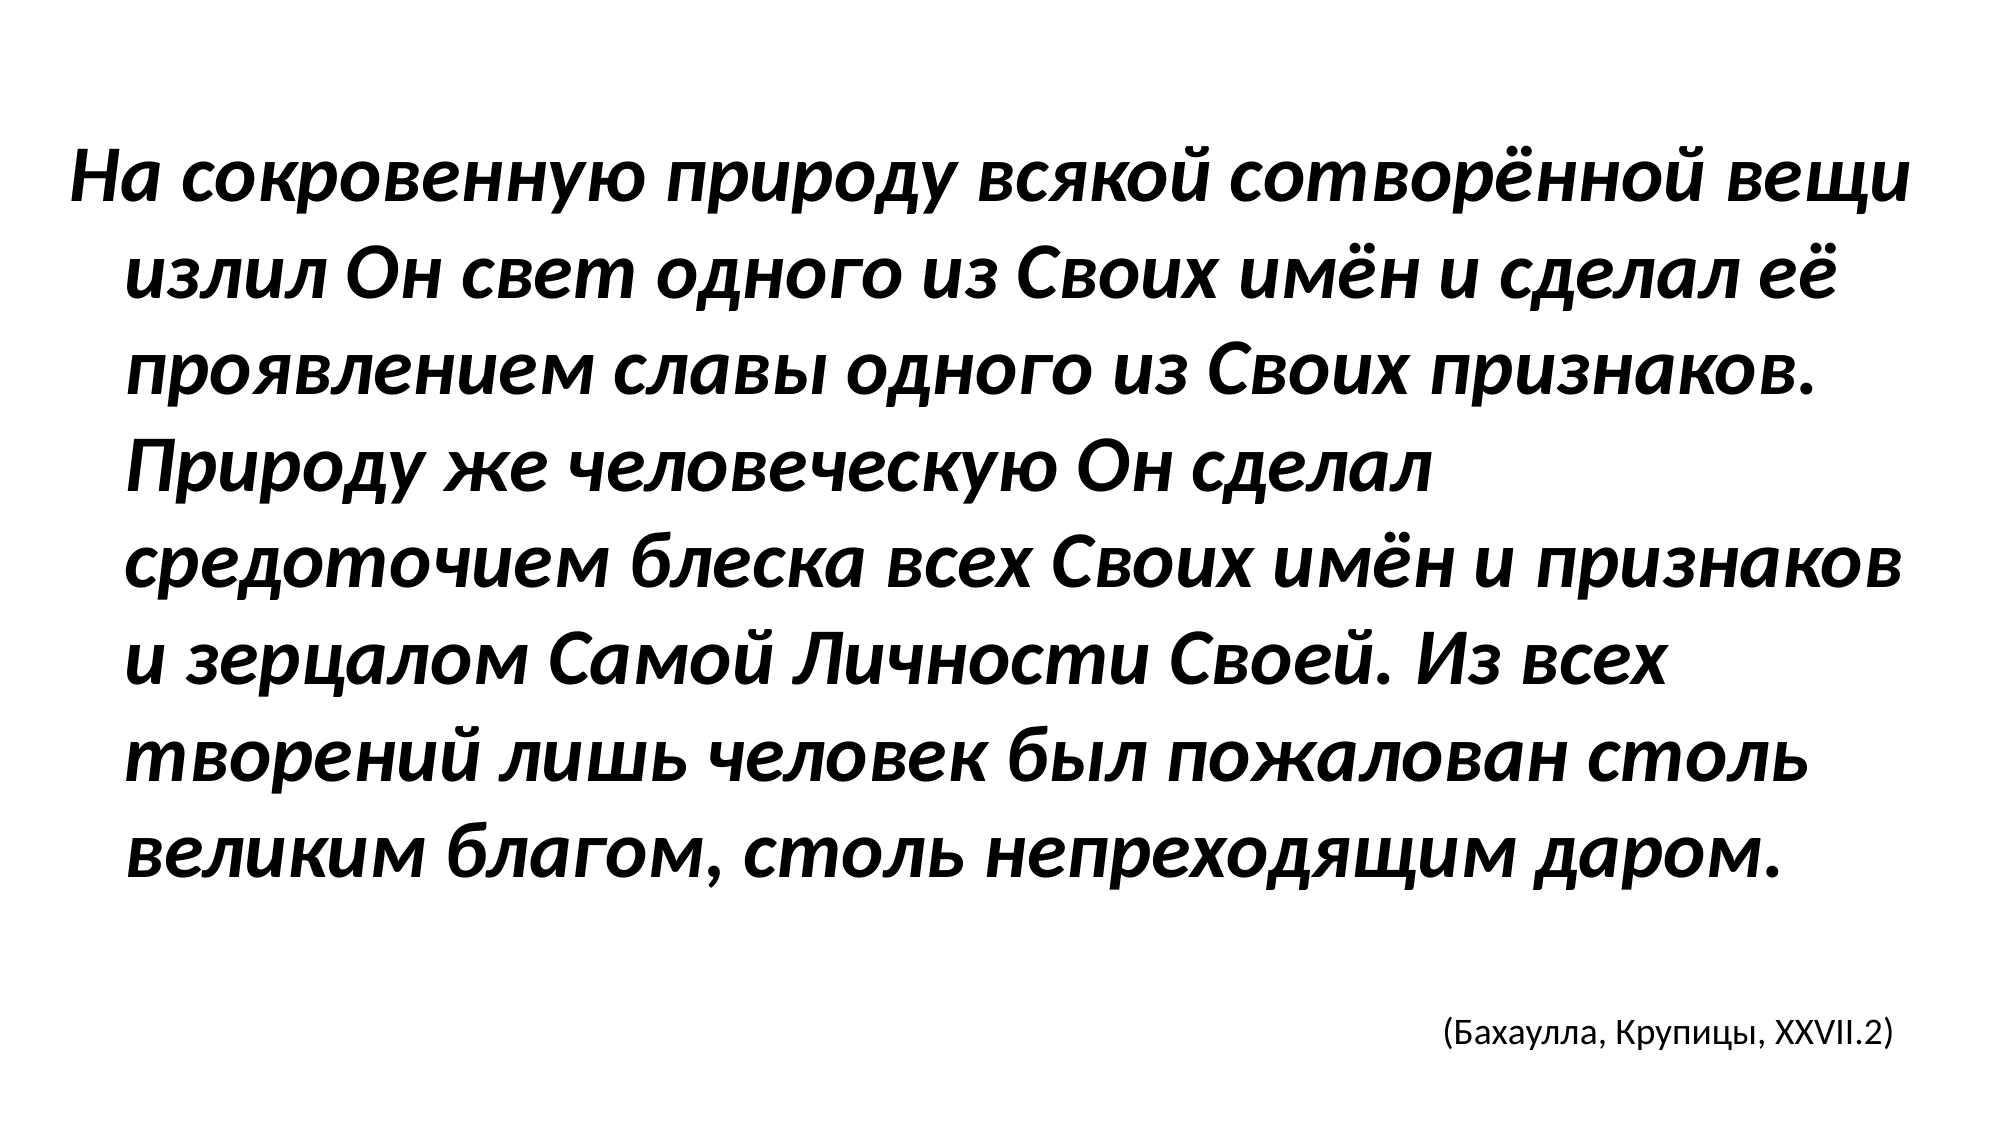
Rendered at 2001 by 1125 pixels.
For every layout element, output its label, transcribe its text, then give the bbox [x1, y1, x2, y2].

text_box (Бахаулла, Крупицы, XXVII.2) [1427, 999, 1910, 1060]
list На сокровенную природу всякой сотворённой вещи излил Он свет одного из Своих имён и сделал её проявлением славы одного из Своих признаков. Природу же человеческую Он сделал средоточием блеска всех Своих имён и признаков и зерцалом Самой Личности Своей. Из всех творений лишь человек был пожалован столь великим благом, столь непреходящим даром. [55, 113, 1934, 1005]
